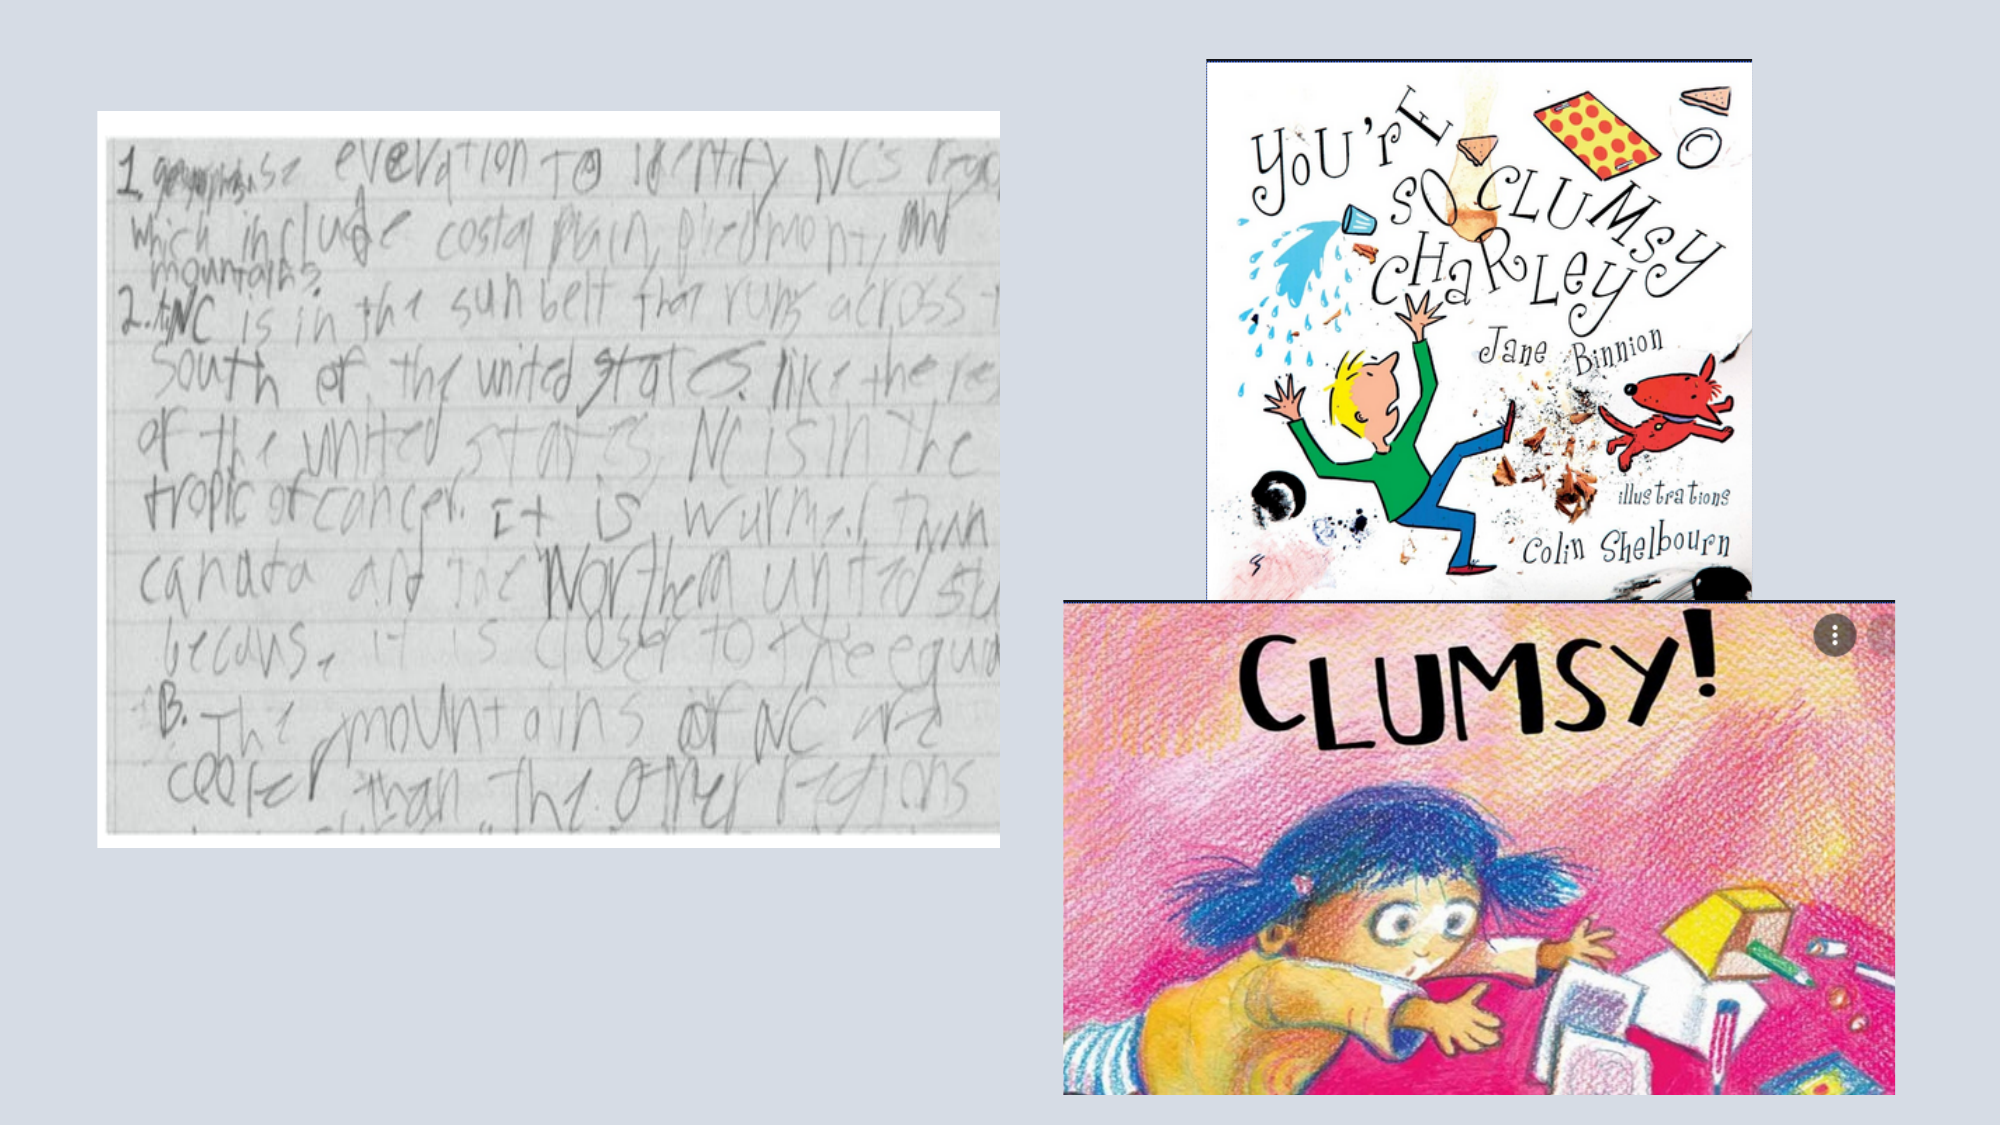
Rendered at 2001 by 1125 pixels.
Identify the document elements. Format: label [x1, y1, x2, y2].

picture [1063, 59, 1896, 1095]
list [97, 111, 1000, 848]
